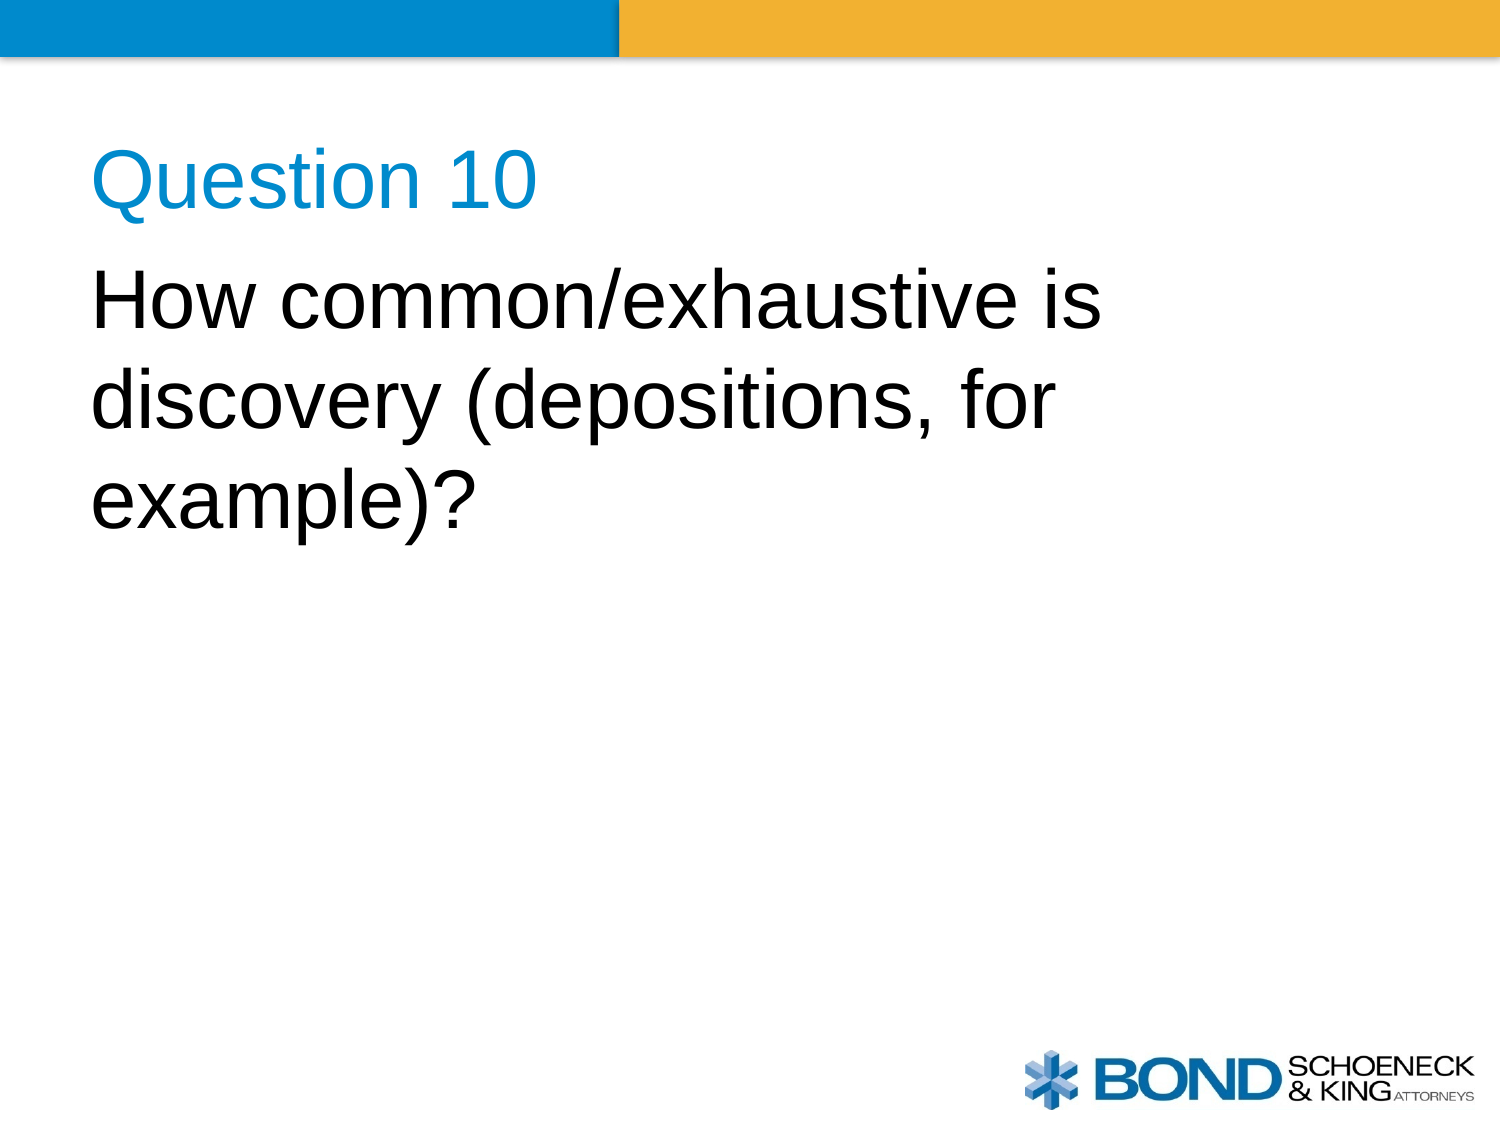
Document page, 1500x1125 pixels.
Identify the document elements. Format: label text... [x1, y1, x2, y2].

list How common/exhaustive is discovery (depositions, for example)? [74, 237, 1476, 951]
title Question 10 [74, 87, 1426, 237]
picture [1025, 1050, 1475, 1110]
